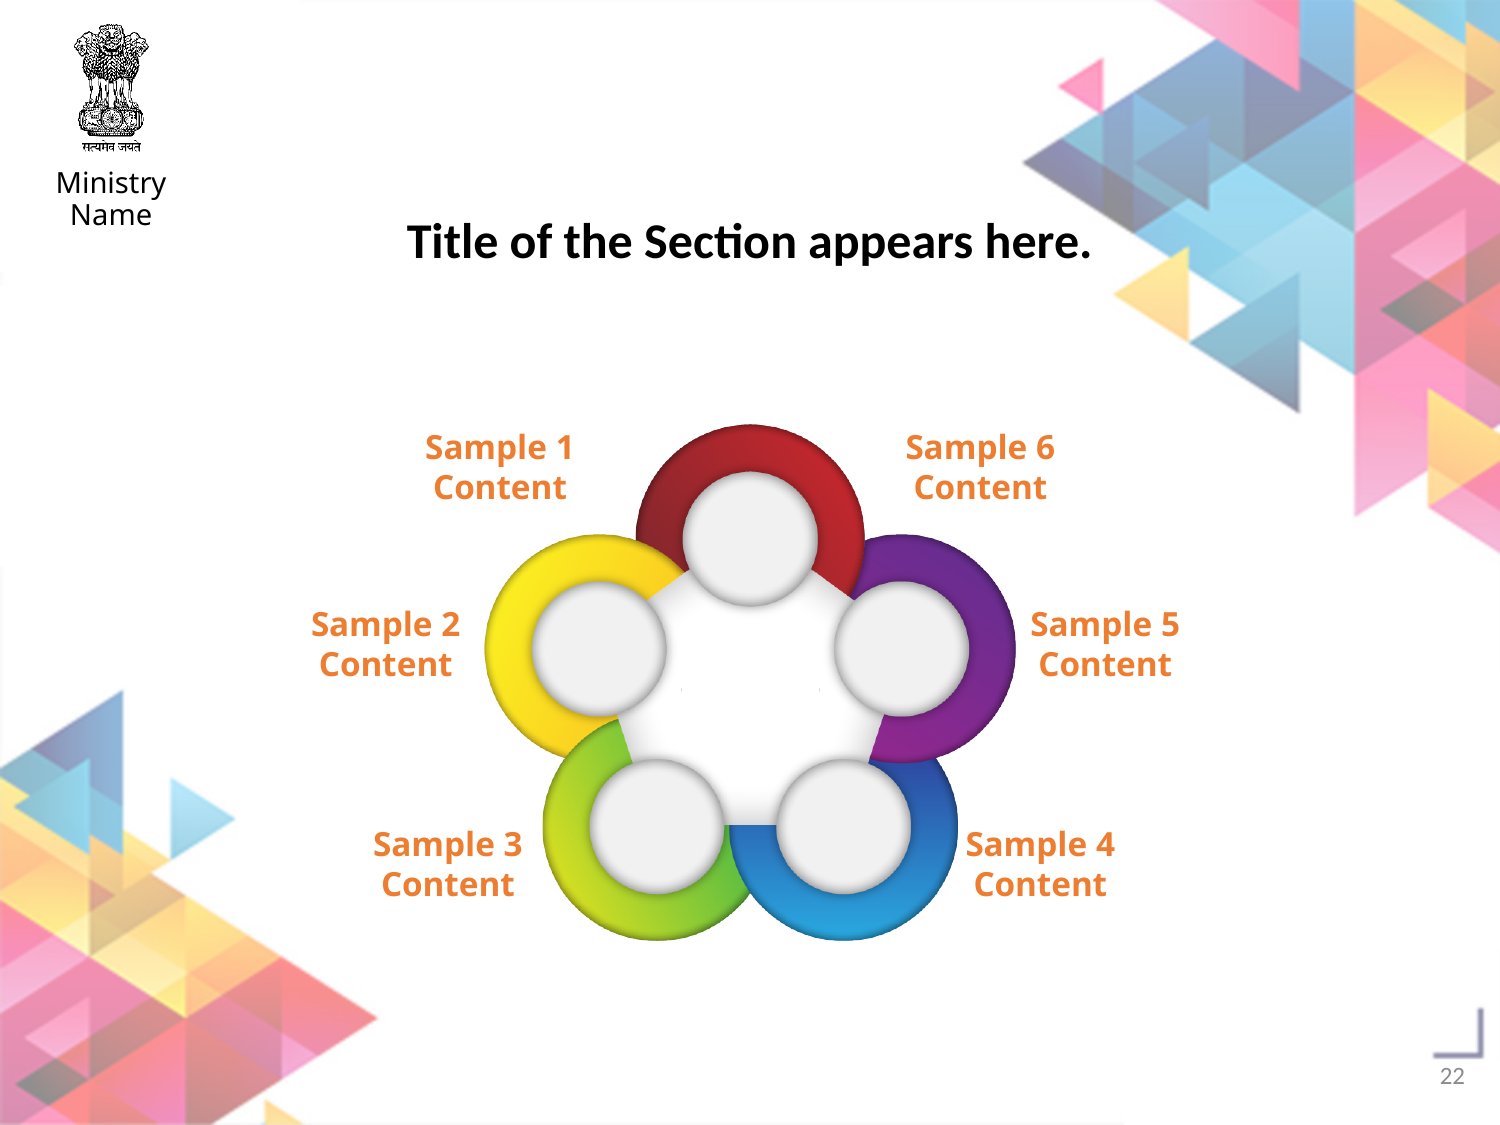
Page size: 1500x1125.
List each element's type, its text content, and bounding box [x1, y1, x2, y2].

picture [484, 424, 1016, 941]
list Ministry Name [0, 161, 222, 260]
text_box Sample 2 Content [181, 595, 484, 691]
list Title of the Section appears here. [330, 207, 1170, 327]
slide_number 22 [1142, 1044, 1481, 1105]
picture [69, 19, 153, 156]
text_box Sample 6 Content [776, 418, 1185, 514]
text_box Sample 4 Content [1016, 815, 1246, 911]
text_box Sample 1 Content [295, 418, 705, 514]
text_box Sample 5 Content [1016, 595, 1310, 691]
text_box Sample 3 Content [243, 815, 484, 911]
